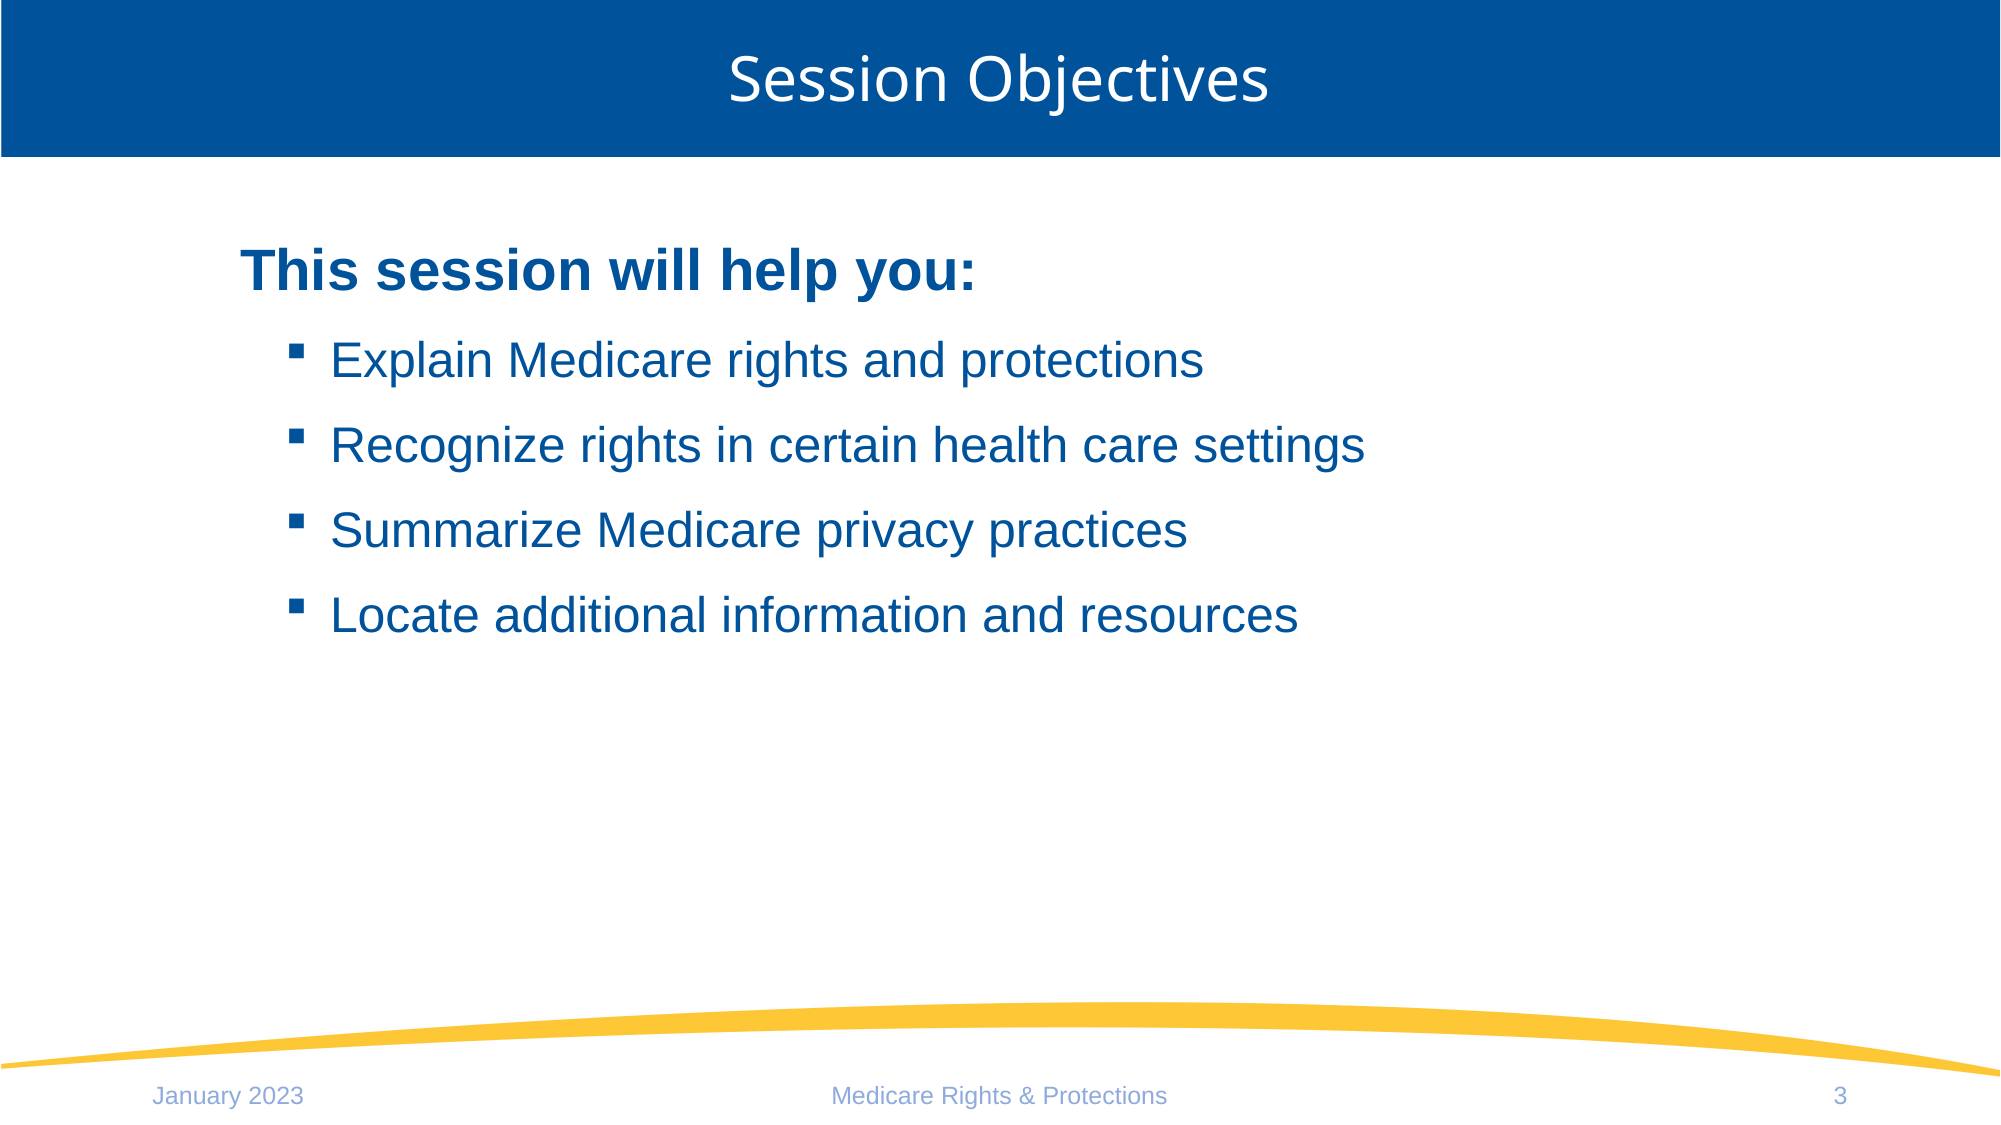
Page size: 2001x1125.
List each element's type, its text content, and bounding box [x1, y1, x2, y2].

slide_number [137, 1065, 588, 1125]
text_box This session will help you: Explain Medicare rights and protections Recognize rights in certain health care settings Summarize Medicare privacy practices Locate additional information and resources [225, 224, 1839, 1010]
picture [0, 0, 2001, 1125]
footer Medicare Rights & Protections [662, 1065, 1338, 1125]
title Session Objectives [0, 1, 2000, 160]
slide_number 3 [1412, 1065, 1863, 1125]
